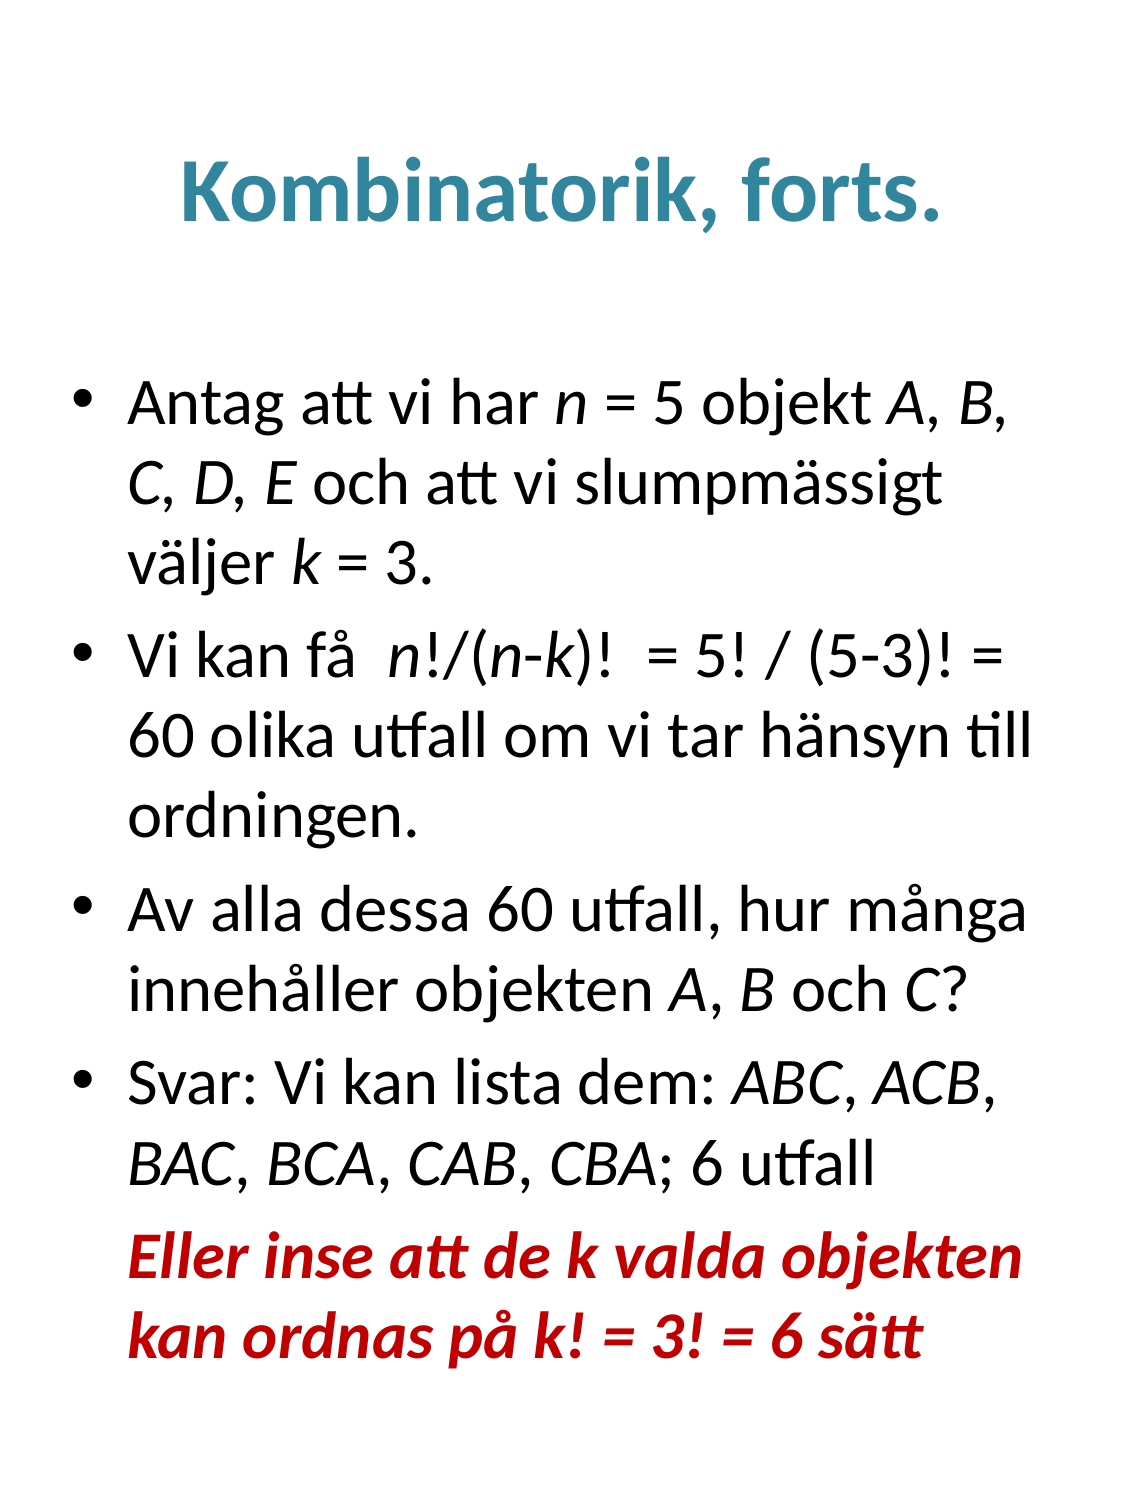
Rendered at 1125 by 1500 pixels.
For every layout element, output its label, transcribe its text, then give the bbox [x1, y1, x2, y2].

list Antag att vi har n = 5 objekt A, B, C, D, E och att vi slumpmässigt väljer k = 3. Vi kan få n!/(n-k)! = 5! / (5-3)! = 60 olika utfall om vi tar hänsyn till ordningen. Av alla dessa 60 utfall, hur många innehåller objekten A, B och C? Svar: Vi kan lista dem: ABC, ACB, BAC, BCA, CAB, CBA; 6 utfall Eller inse att de k valda objekten kan ordnas på k! = 3! = 6 sätt [56, 350, 1069, 1428]
title Kombinatorik, forts. [56, 60, 1069, 310]
